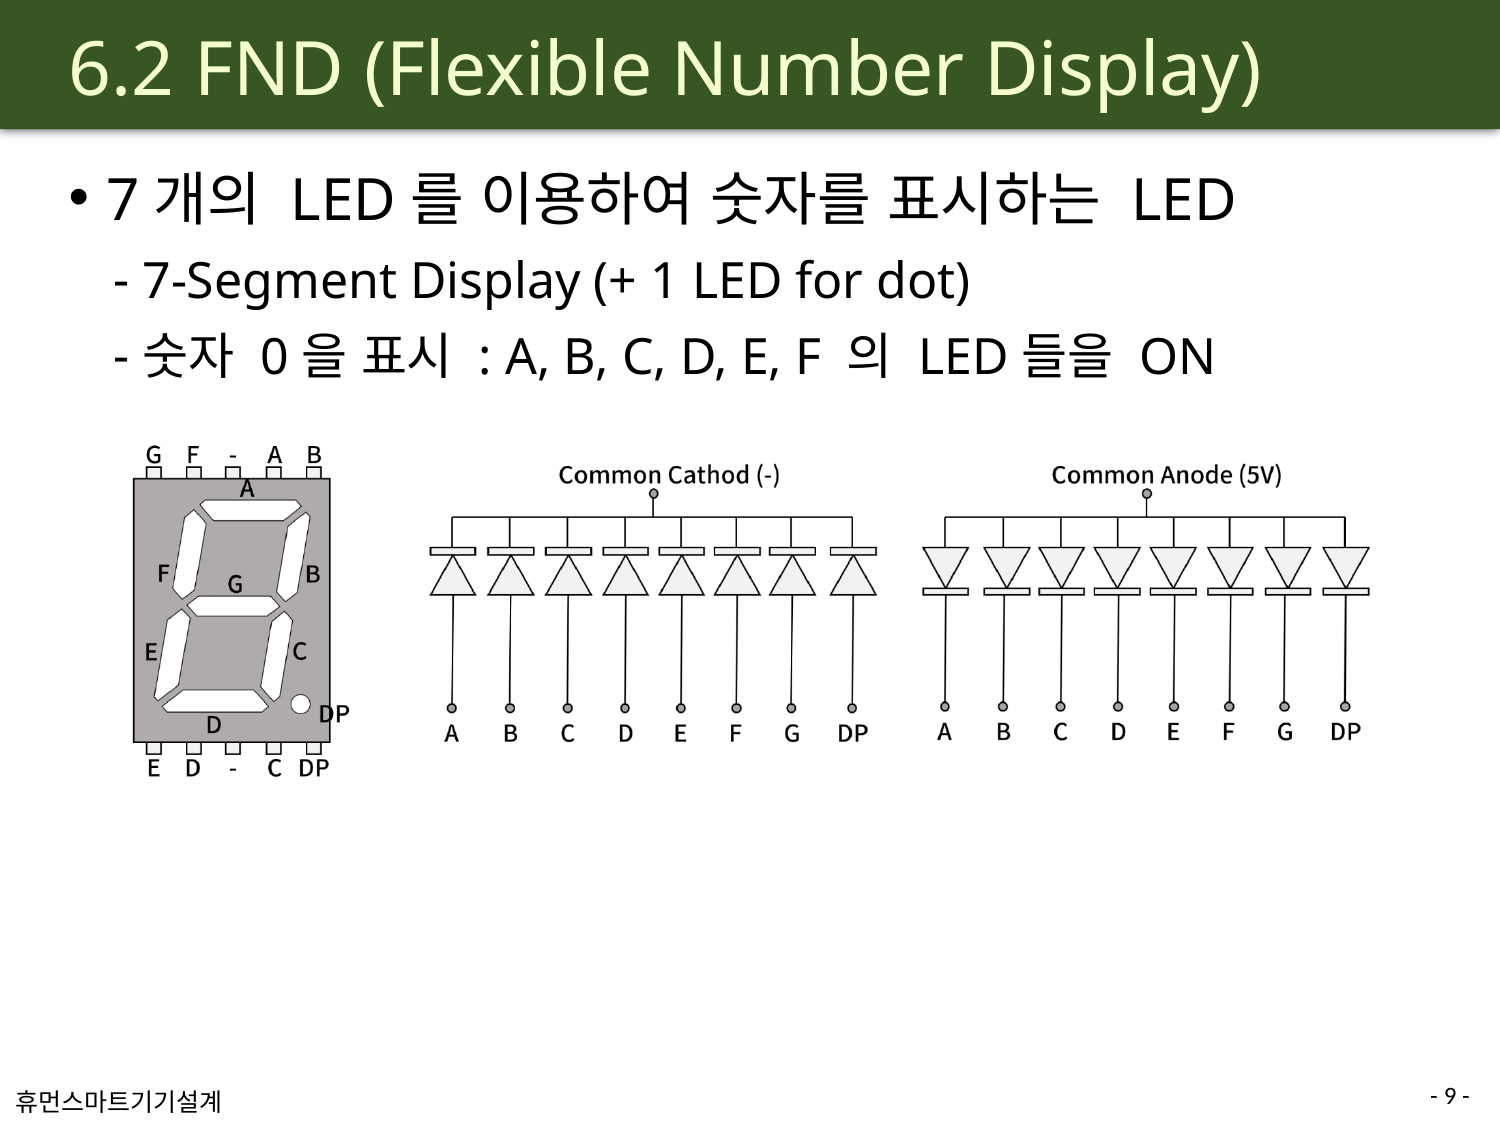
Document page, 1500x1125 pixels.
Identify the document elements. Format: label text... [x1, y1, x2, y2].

picture [126, 438, 1374, 785]
slide_number 9 [1334, 1072, 1485, 1117]
list 7개의 LED를 이용하여 숫자를 표시하는 LED 7-Segment Display (+ 1 LED for dot) 숫자 0을 표시 : A, B, C, D, E, F 의 LED들을 ON [53, 147, 1450, 1058]
title 6.2 FND (Flexible Number Display) [53, 18, 1450, 124]
